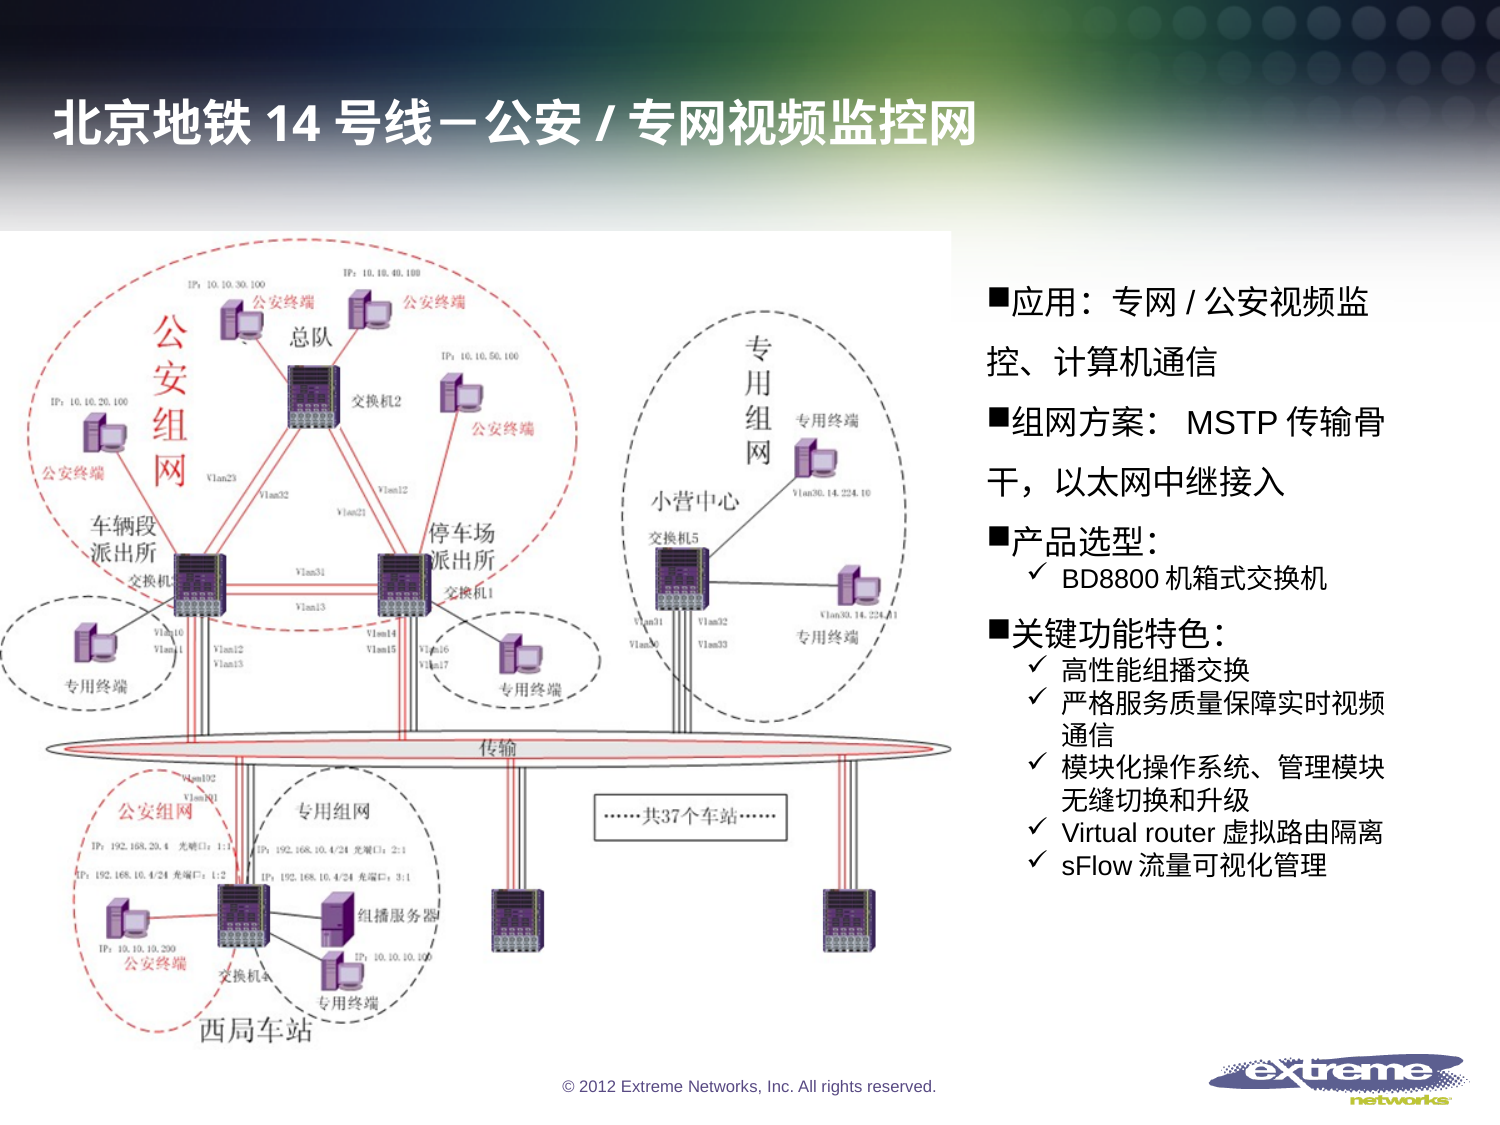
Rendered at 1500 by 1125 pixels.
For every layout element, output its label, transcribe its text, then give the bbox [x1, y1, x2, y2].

text_box 应用：专网/公安视频监控、计算机通信 组网方案：MSTP传输骨干，以太网中继接入 产品选型： BD8800机箱式交换机 关键功能特色： 高性能组播交换 严格服务质量保障实时视频通信 模块化操作系统、管理模块无缝切换和升级 Virtual router虚拟路由隔离 sFlow流量可视化管理 [971, 254, 1402, 924]
picture [0, 0, 1500, 1059]
picture [1208, 1054, 1470, 1105]
text_box 北京地铁14号线－公安/专网视频监控网 [37, 91, 1091, 160]
